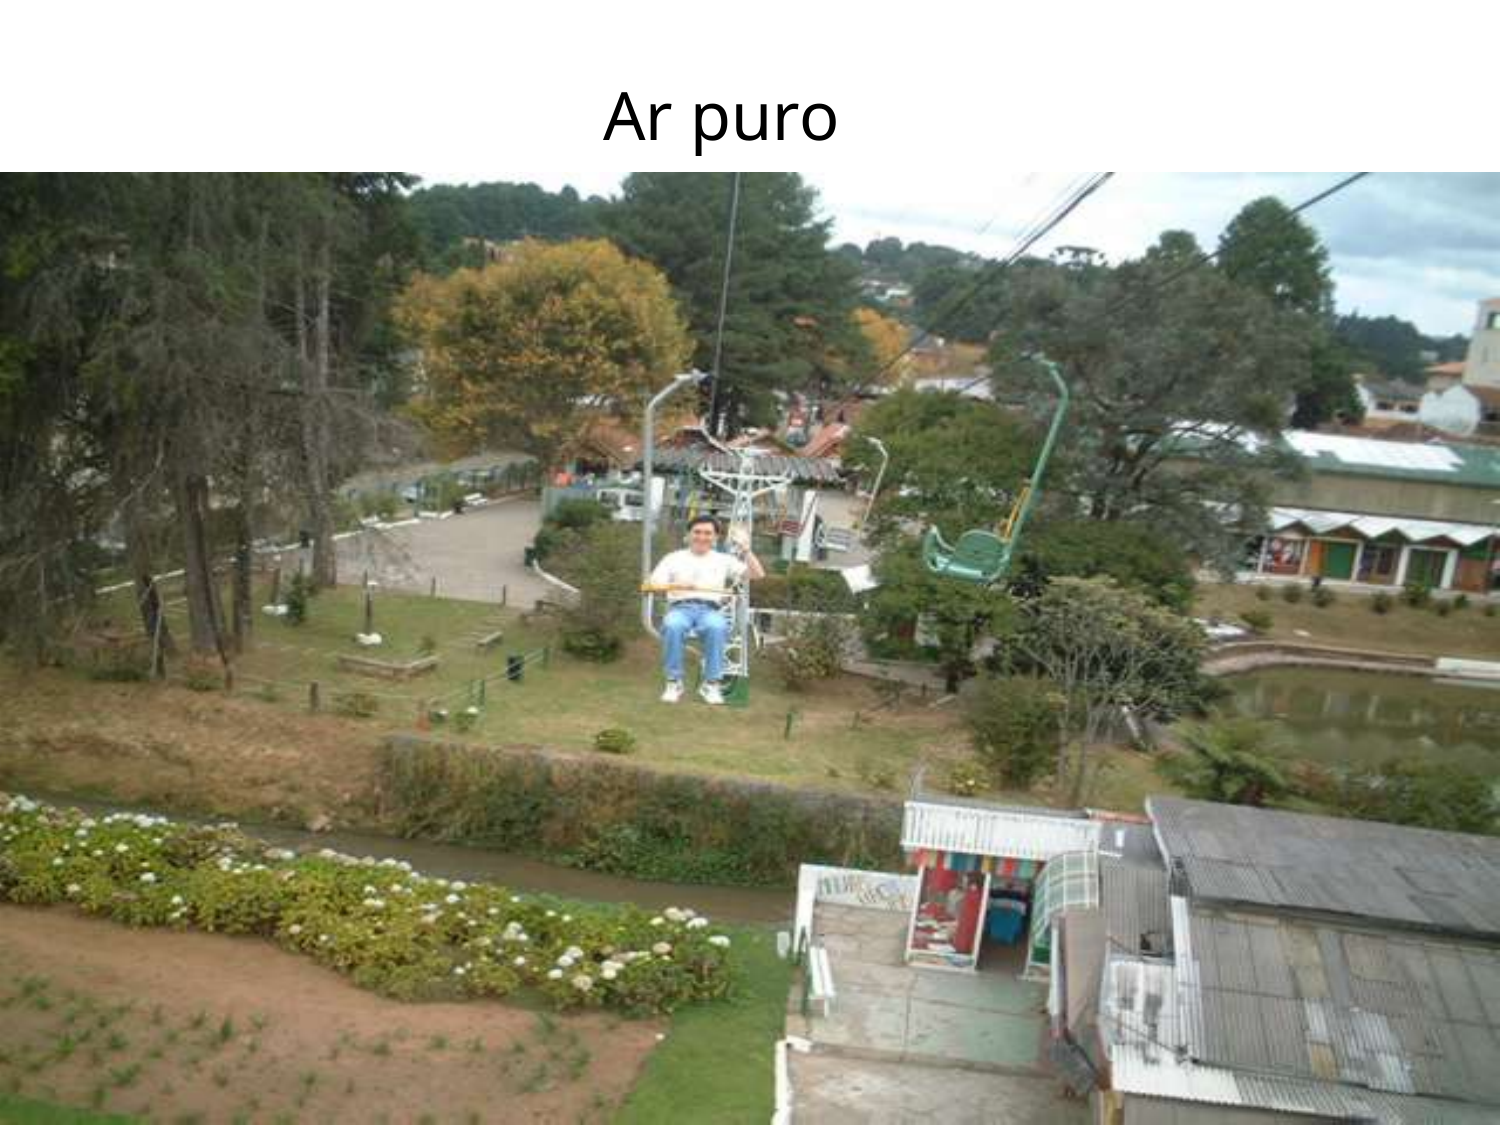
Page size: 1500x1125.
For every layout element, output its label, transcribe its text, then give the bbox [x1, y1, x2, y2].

picture [0, 172, 1500, 1125]
text_box Ar puro [588, 66, 855, 161]
